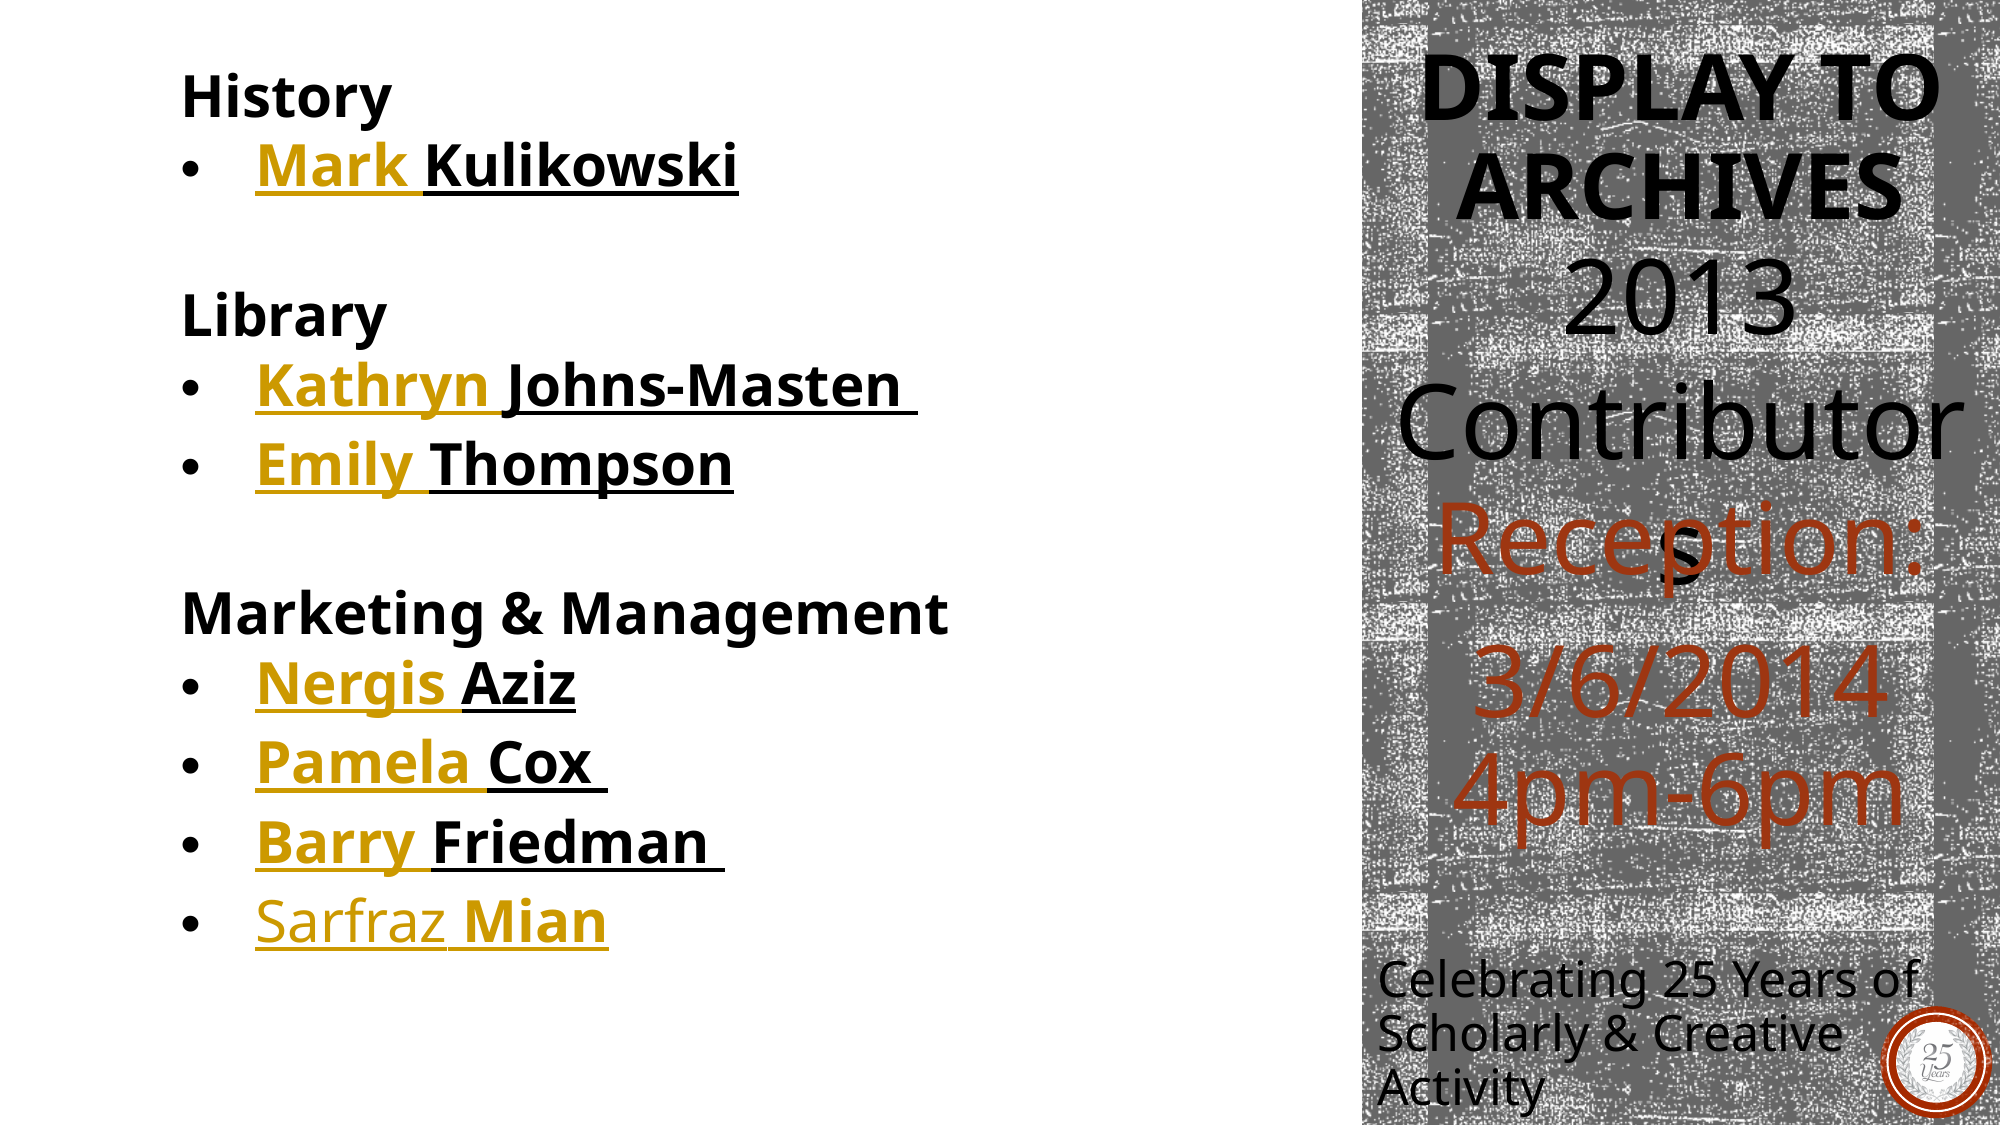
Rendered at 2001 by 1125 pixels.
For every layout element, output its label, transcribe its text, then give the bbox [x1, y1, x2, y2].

text_box 2of5 [1362, 0, 2000, 1125]
text_box History Mark Kulikowski Library Kathryn Johns-Masten Emily Thompson Marketing & Management Nergis Aziz Pamela Cox Barry Friedman Sarfraz Mian [165, 51, 1362, 1041]
picture [1896, 1021, 1977, 1103]
